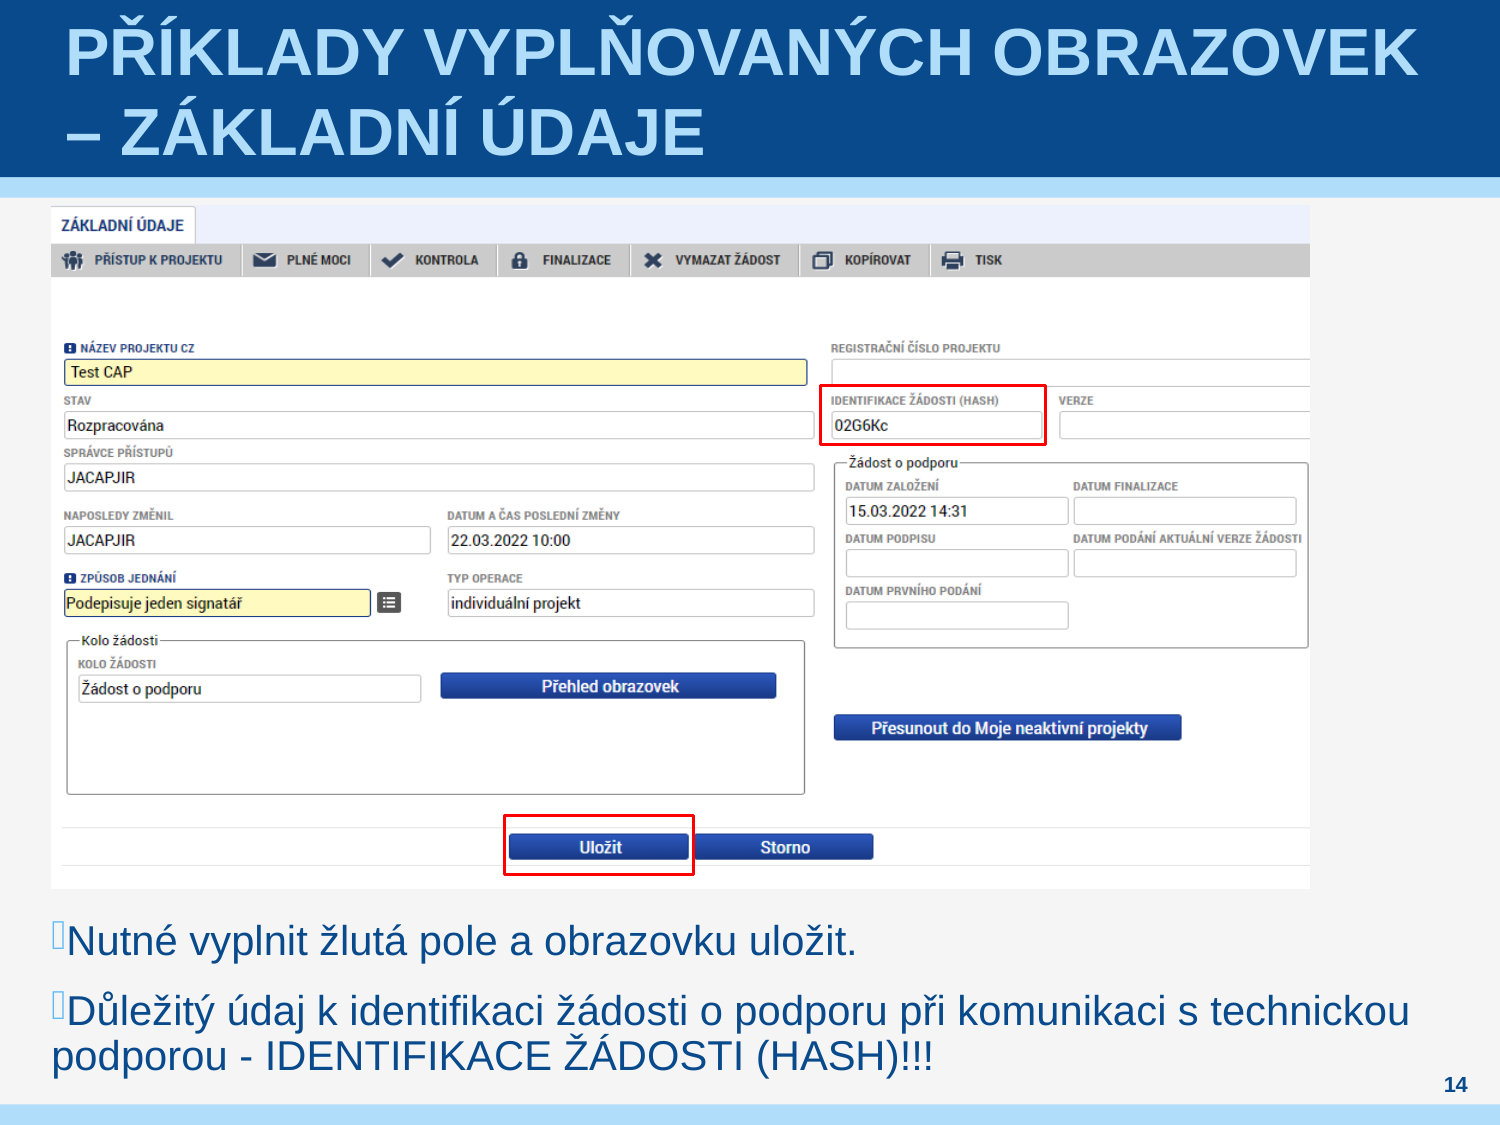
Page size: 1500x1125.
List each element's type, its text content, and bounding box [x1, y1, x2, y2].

list Nutné vyplnit žlutá pole a obrazovku uložit. Důležitý údaj k identifikaci žádosti o podporu při komunikaci s technickou podporou - IDENTIFIKACE ŽÁDOSTI (HASH)!!! [51, 919, 1459, 1089]
title Příklady vyplňovaných obrazovek – ZÁKLADNÍ Údaje [59, 0, 1441, 178]
picture [50, 205, 1310, 889]
slide_number 14 [1417, 1068, 1495, 1099]
